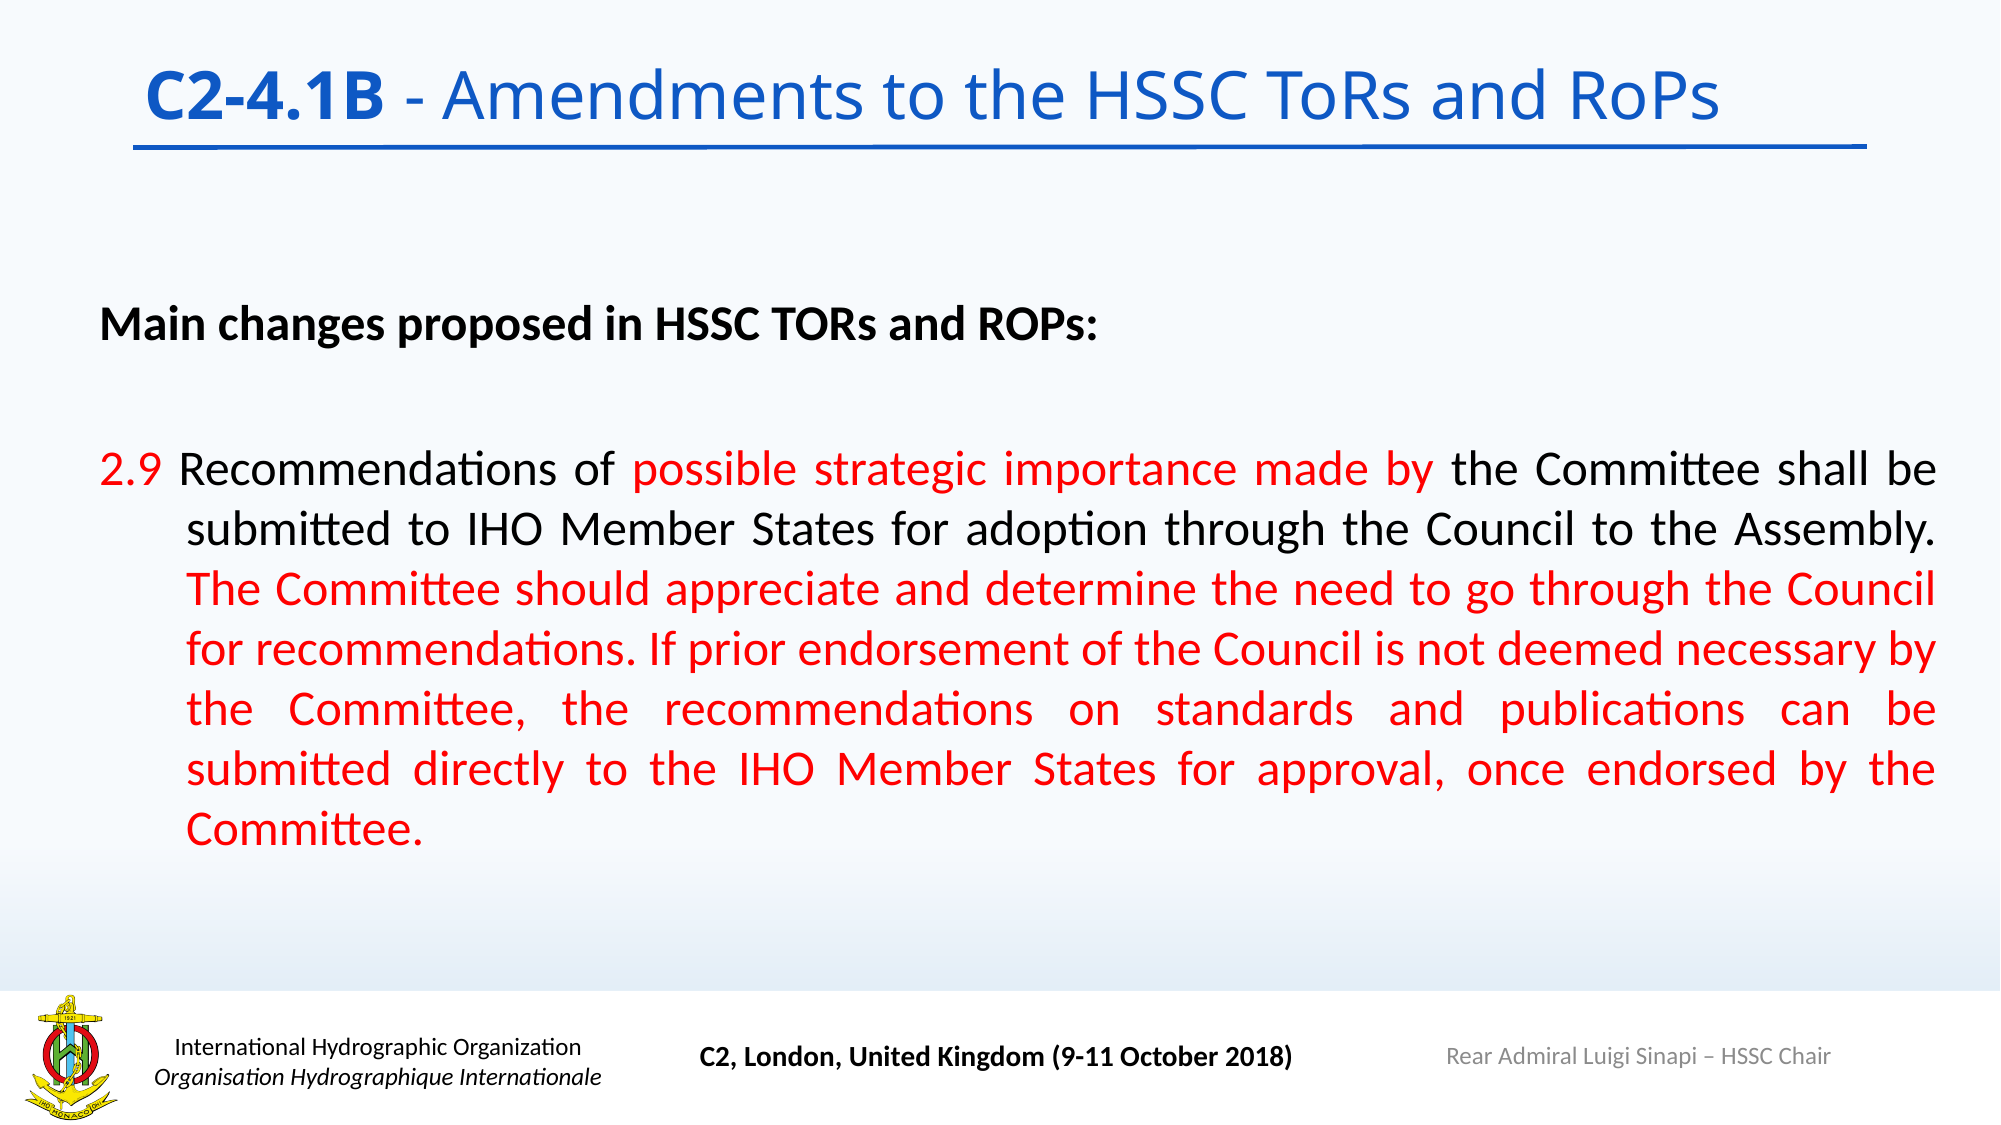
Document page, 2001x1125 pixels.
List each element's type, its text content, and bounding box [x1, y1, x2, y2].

footer C2, London, United Kingdom (9-11 October 2018) [662, 1029, 1338, 1090]
picture [17, 990, 122, 1125]
text_box Rear Admiral Luigi Sinapi – HSSC Chair [1301, 1024, 1977, 1085]
text_box Main changes proposed in HSSC TORs and ROPs: 2.9 Recommendations of possible strategic importance made by the Committee shall be submitted to IHO Member States for adoption through the Council to the Assembly. The Committee should appreciate and determine the need to go through the Council for recommendations. If prior endorsement of the Council is not deemed necessary by the Committee, the recommendations on standards and publications can be submitted directly to the IHO Member States for approval, once endorsed by the Committee. [84, 253, 1953, 953]
title C2-4.1B - Amendments to the HSSC ToRs and RoPs [129, 45, 1864, 150]
